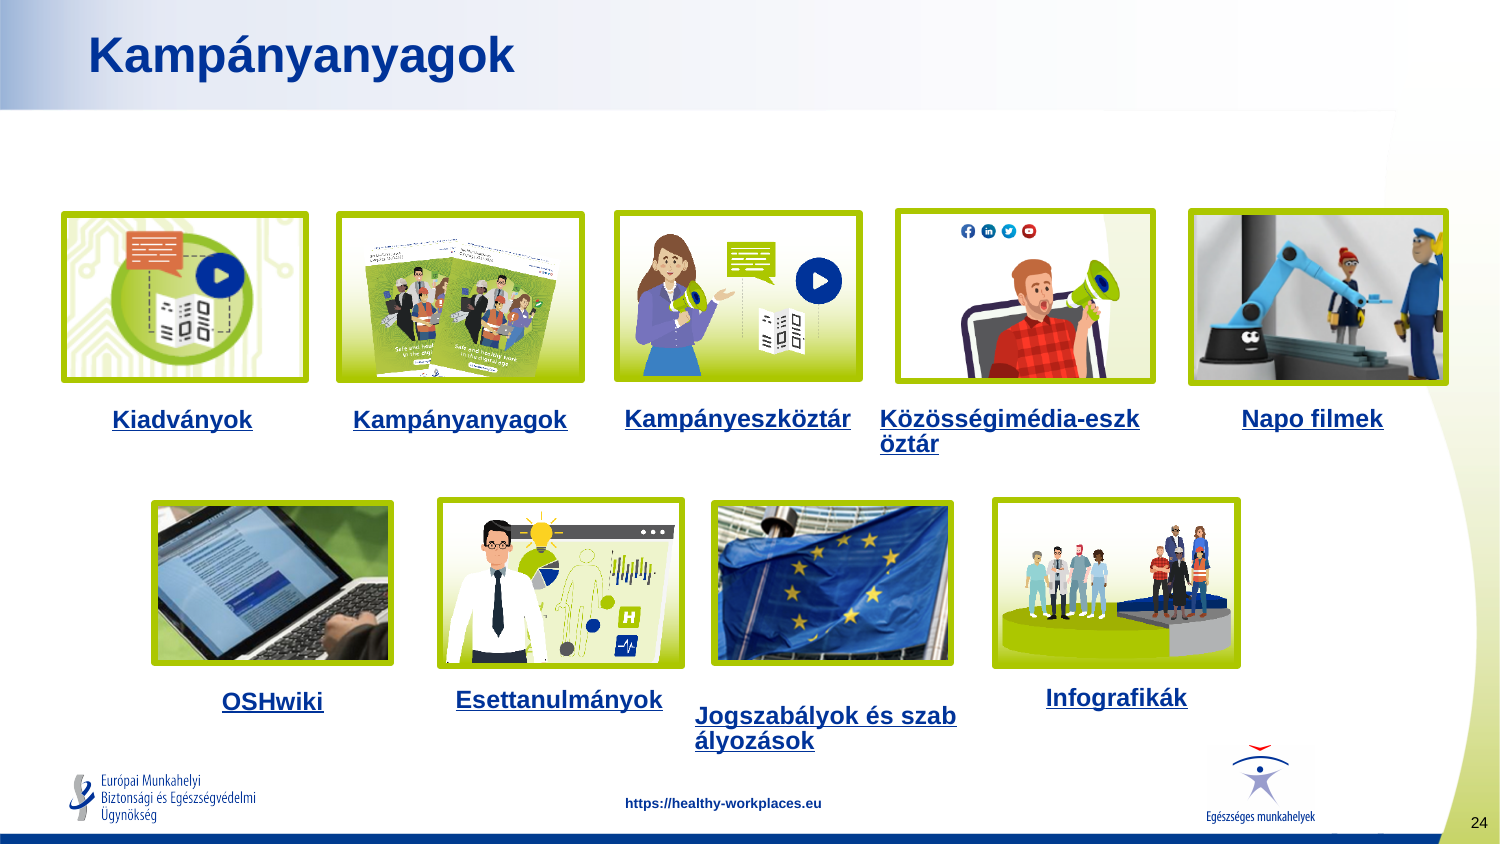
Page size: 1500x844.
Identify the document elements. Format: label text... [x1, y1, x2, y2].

text_box Esettanulmányok [422, 683, 697, 714]
text_box Kampányeszköztár [601, 402, 875, 433]
text_box OSHwiki [135, 684, 410, 716]
text_box Közösségimédia-eszköztár [879, 402, 1154, 433]
text_box Napo filmek [1175, 402, 1450, 433]
text_box [152, 501, 393, 665]
text_box [712, 501, 953, 665]
text_box Kampányanyagok [323, 403, 598, 434]
text_box Infografikák [980, 681, 1254, 712]
title Kampányanyagok [88, 0, 1329, 105]
text_box Kiadványok [45, 403, 320, 434]
picture [0, 0, 1500, 844]
text_box Jogszabályok és szabályozások [694, 699, 969, 730]
